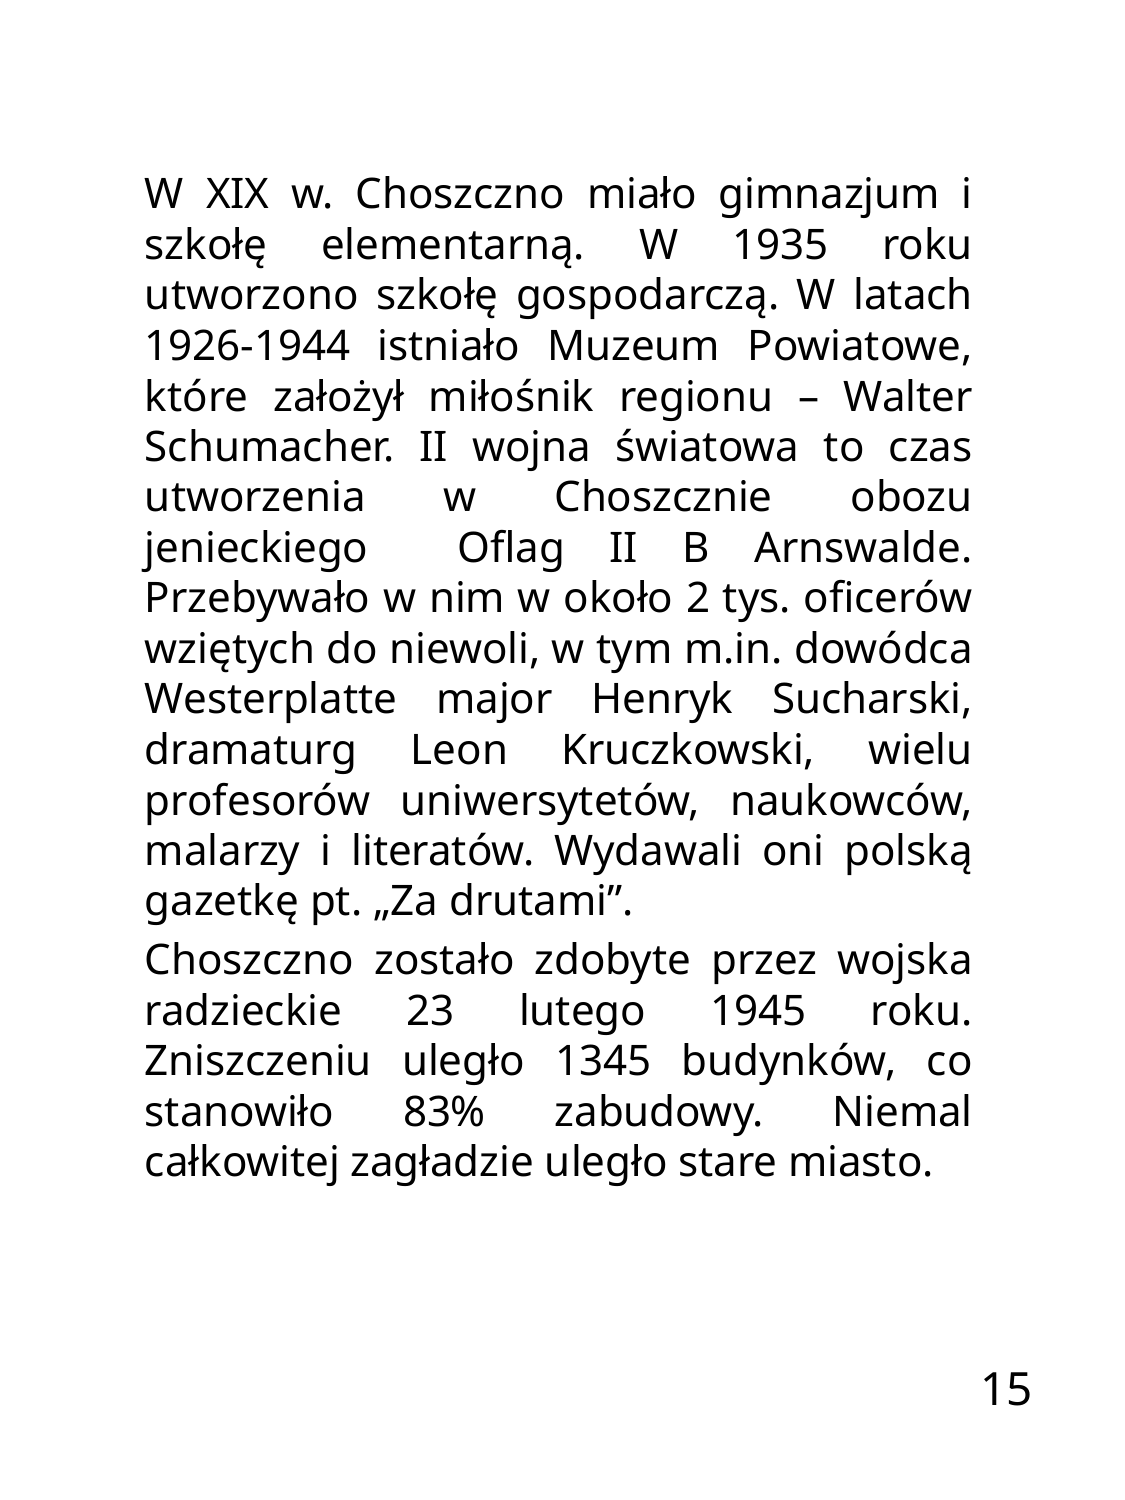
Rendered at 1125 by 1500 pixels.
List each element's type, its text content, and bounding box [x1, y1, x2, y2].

list W XIX w. Choszczno miało gimnazjum i szkołę elementarną. W 1935 roku utworzono szkołę gospodarczą. W latach 1926-1944 istniało Muzeum Powiatowe, które założył miłośnik regionu – Walter Schumacher. II wojna światowa to czas utworzenia w Choszcznie obozu jenieckiego Oflag II B Arnswalde. Przebywało w nim w około 2 tys. oficerów wziętych do niewoli, w tym m.in. dowódca Westerplatte major Henryk Sucharski, dramaturg Leon Kruczkowski, wielu profesorów uniwersytetów, naukowców, malarzy i literatów. Wydawali oni polską gazetkę pt. „Za drutami”. Choszczno zostało zdobyte przez wojska radzieckie 23 lutego 1945 roku. Zniszczeniu uległo 1345 budynków, co stanowiło 83% zabudowy. Niemal całkowitej zagładzie uległo stare miasto. [78, 159, 988, 1424]
text_box 15 [893, 1352, 1059, 1423]
